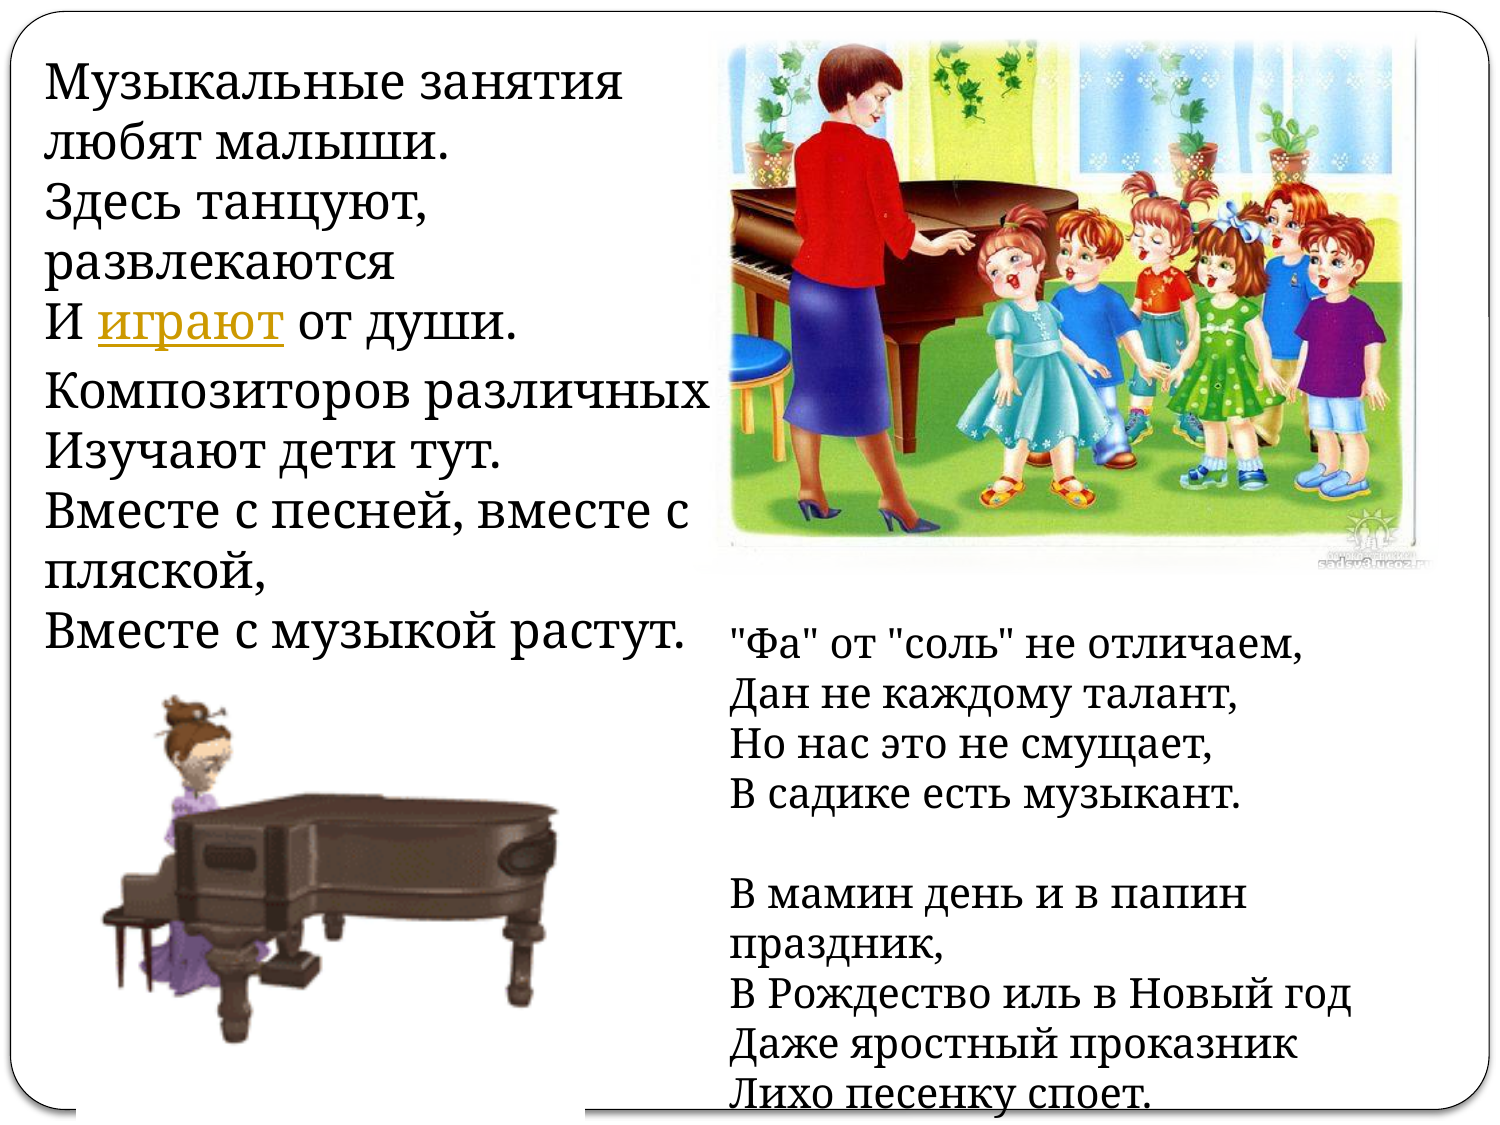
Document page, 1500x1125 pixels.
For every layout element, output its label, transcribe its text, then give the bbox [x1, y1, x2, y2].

picture [690, 30, 1439, 575]
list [76, 616, 585, 1125]
text_box "Фа" от "соль" не отличаем, Дан не каждому талант, Но нас это не смущает, В садике есть музыкант. В мамин день и в папин праздник, В Рождество иль в Новый год Даже яростный проказник Лихо песенку споет. [714, 609, 1465, 1125]
text_box Музыкальные занятия любят малыши. Здесь танцуют, развлекаются И играют от души. Композиторов различных Изучают дети тут. Вместе с песней, вместе с пляской, Вместе с музыкой растут. [29, 42, 780, 666]
